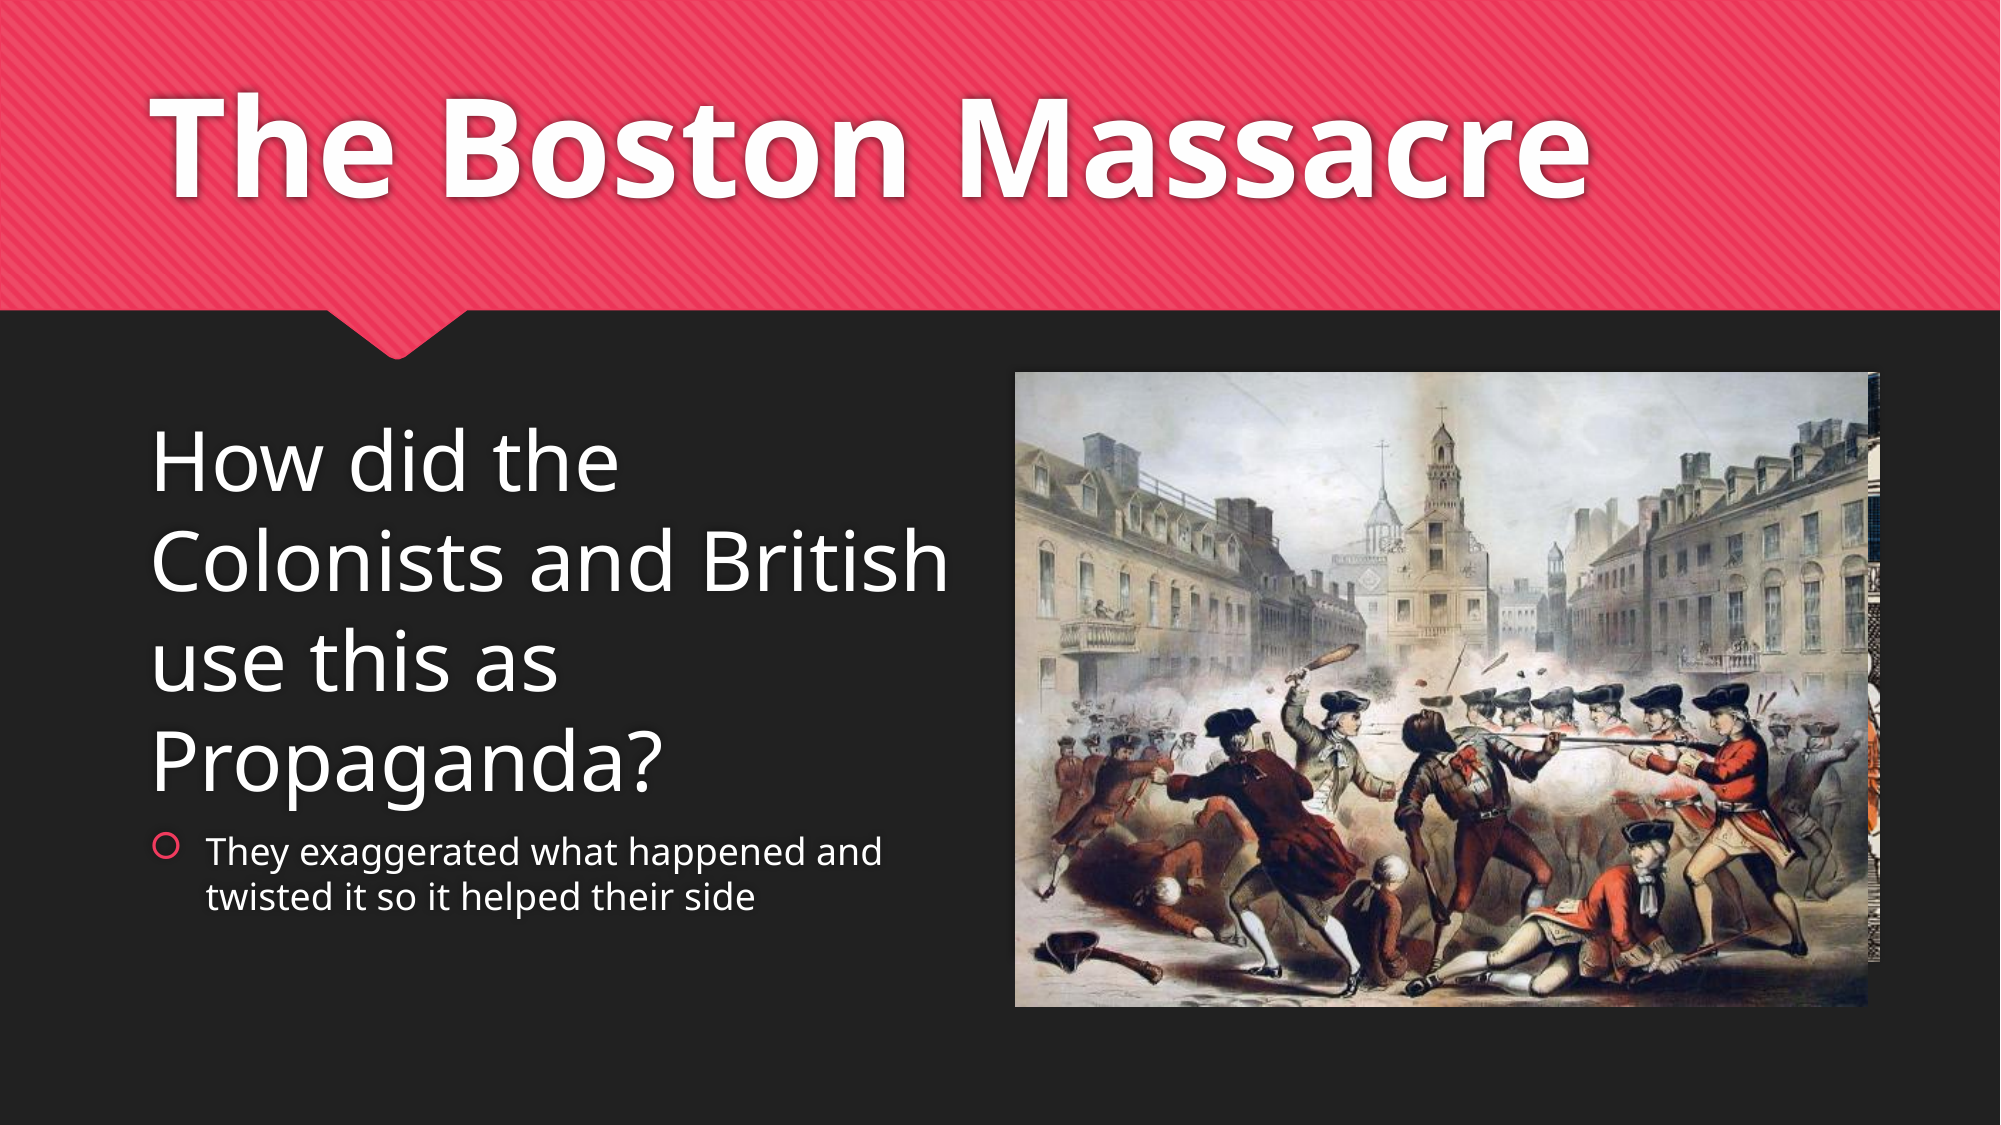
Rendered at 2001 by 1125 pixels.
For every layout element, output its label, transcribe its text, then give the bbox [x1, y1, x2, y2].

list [1868, 372, 1880, 962]
list How did the Colonists and British use this as Propaganda? They exaggerated what happened and twisted it so it helped their side [134, 364, 985, 962]
title The Boston Massacre [132, 73, 1868, 233]
picture [1014, 372, 1868, 1007]
